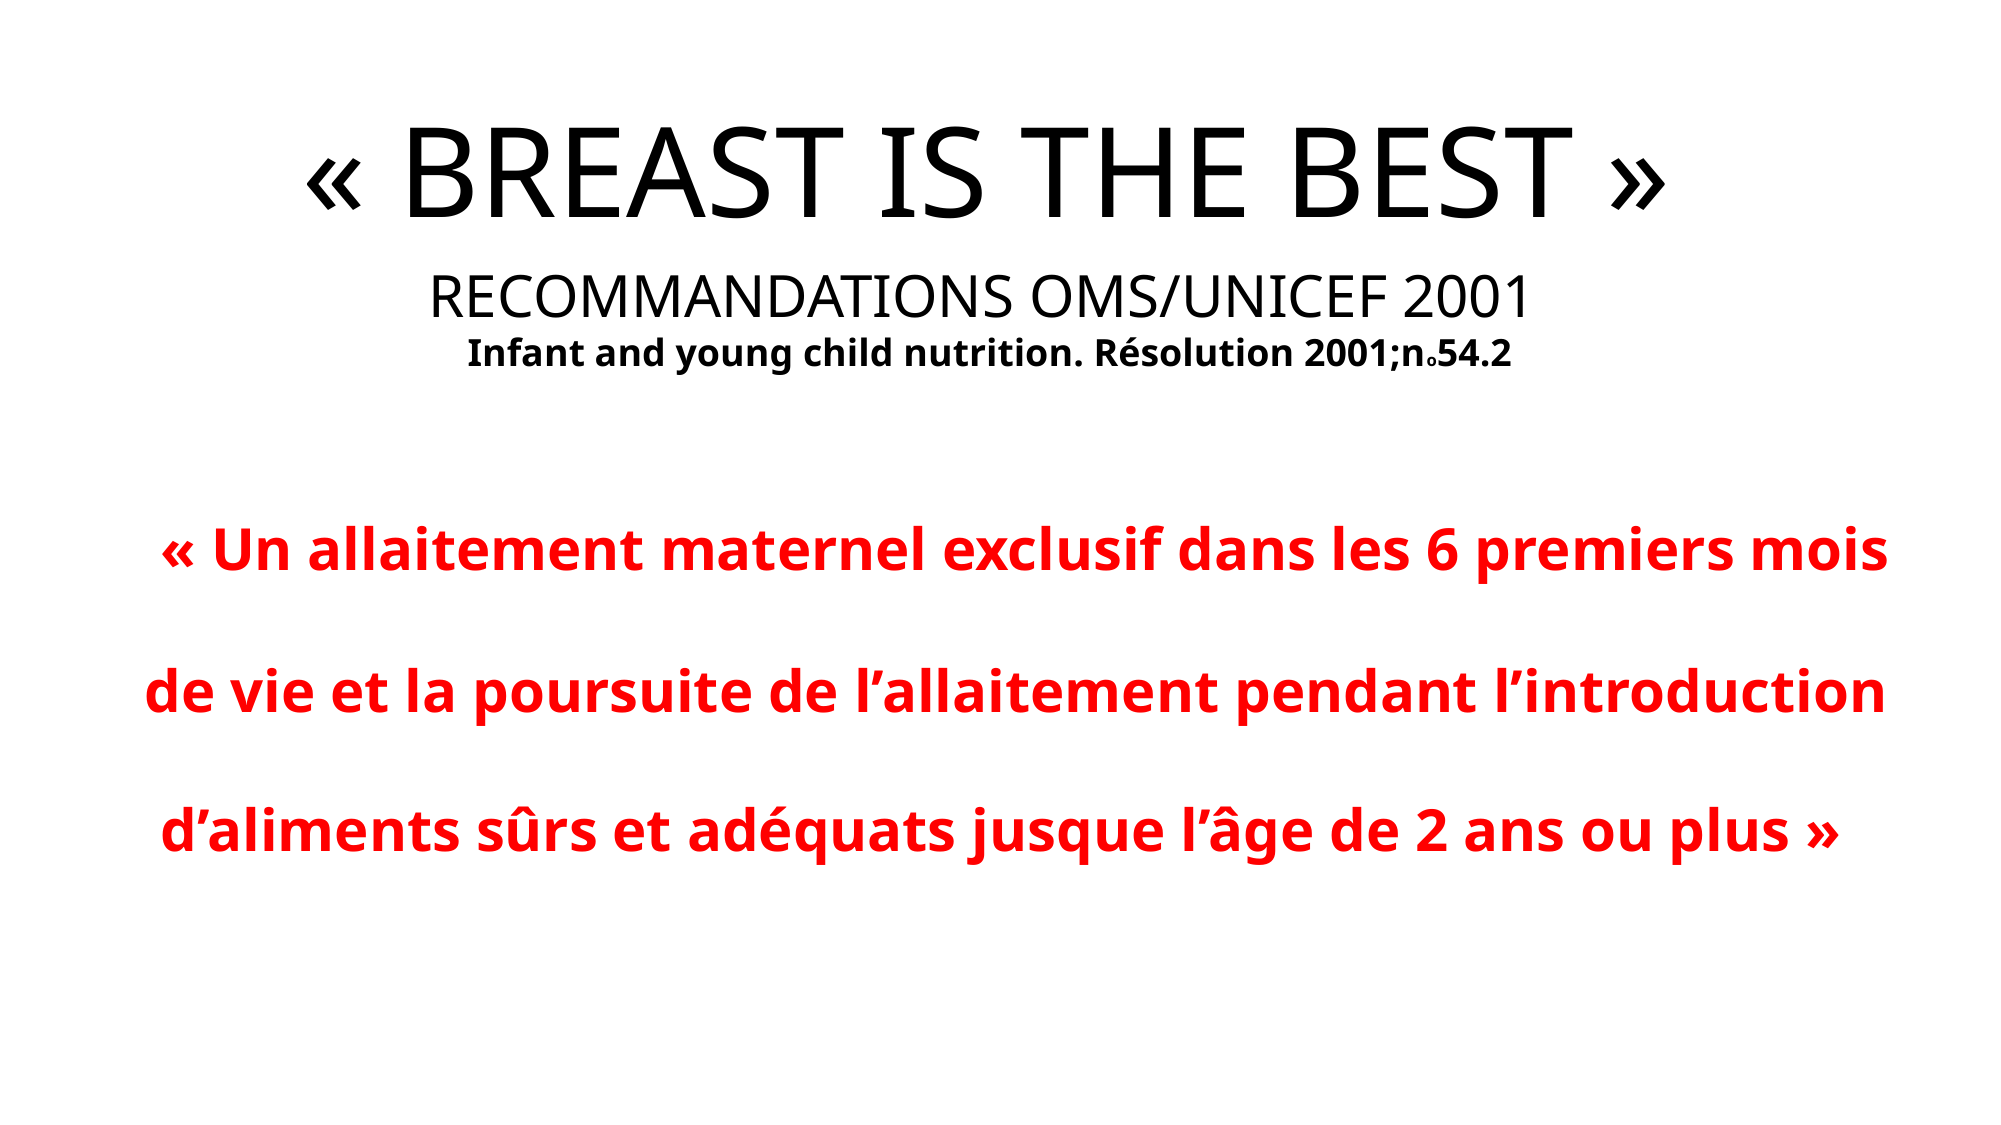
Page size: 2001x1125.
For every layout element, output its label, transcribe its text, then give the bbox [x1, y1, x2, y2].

title « BREAST IS THE BEST » [188, 53, 1818, 253]
text_box « Un allaitement maternel exclusif dans les 6 premiers mois de vie et la poursuite de l’allaitement pendant l’introduction d’aliments sûrs et adéquats jusque l’âge de 2 ans ou plus » [92, 409, 1940, 978]
text_box RECOMMANDATIONS OMS/UNICEF 2001 Infant and young child nutrition. Résolution 2001;no54.2 [413, 252, 1566, 409]
